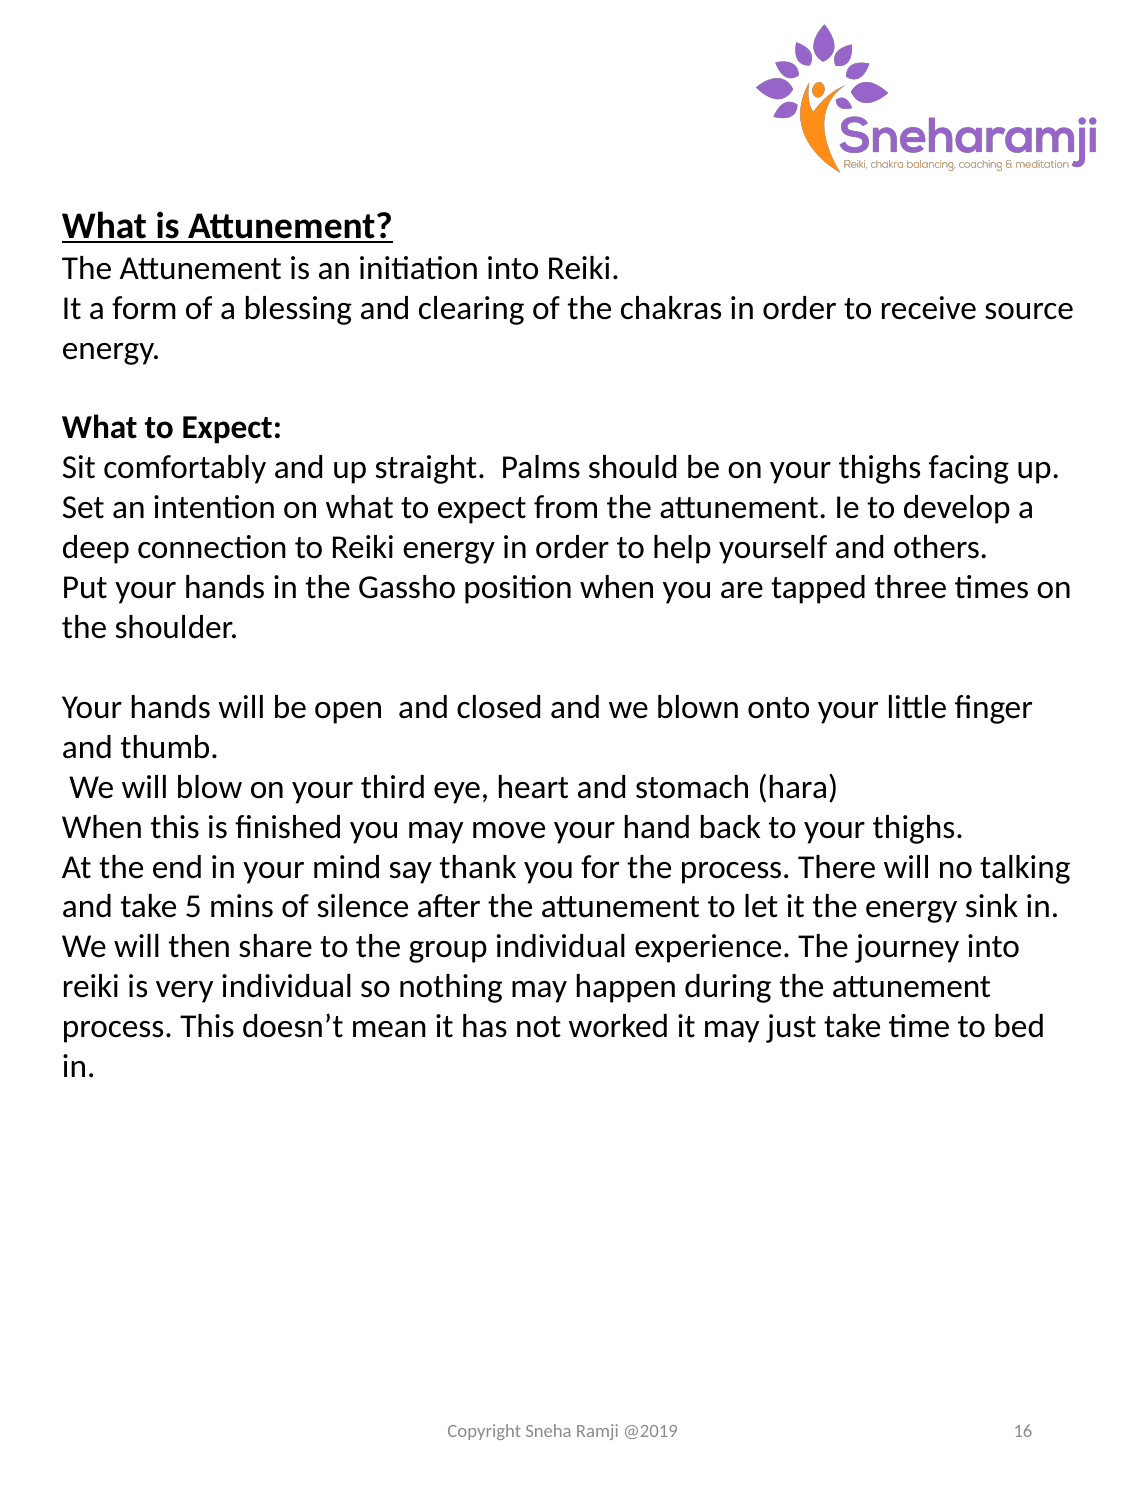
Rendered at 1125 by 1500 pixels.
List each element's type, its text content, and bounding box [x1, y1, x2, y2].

slide_number 16 [794, 1390, 1048, 1471]
picture [752, 23, 1100, 177]
footer Copyright Sneha Ramji @2019 [372, 1390, 753, 1471]
text_box What is Attunement? The Attunement is an initiation into Reiki. It a form of a blessing and clearing of the chakras in order to receive source energy. What to Expect: Sit comfortably and up straight. Palms should be on your thighs facing up. Set an intention on what to expect from the attunement. Ie to develop a deep connection to Reiki energy in order to help yourself and others. Put your hands in the Gassho position when you are tapped three times on the shoulder. Your hands will be open and closed and we blown onto your little finger and thumb. We will blow on your third eye, heart and stomach (hara) When this is finished you may move your hand back to your thighs. At the end in your mind say thank you for the process. There will no talking and take 5 mins of silence after the attunement to let it the energy sink in. We will then share to the group individual experience. The journey into reiki is very individual so nothing may happen during the attunement process. This doesn’t mean it has not worked it may just take time to bed in. [47, 193, 1100, 1092]
